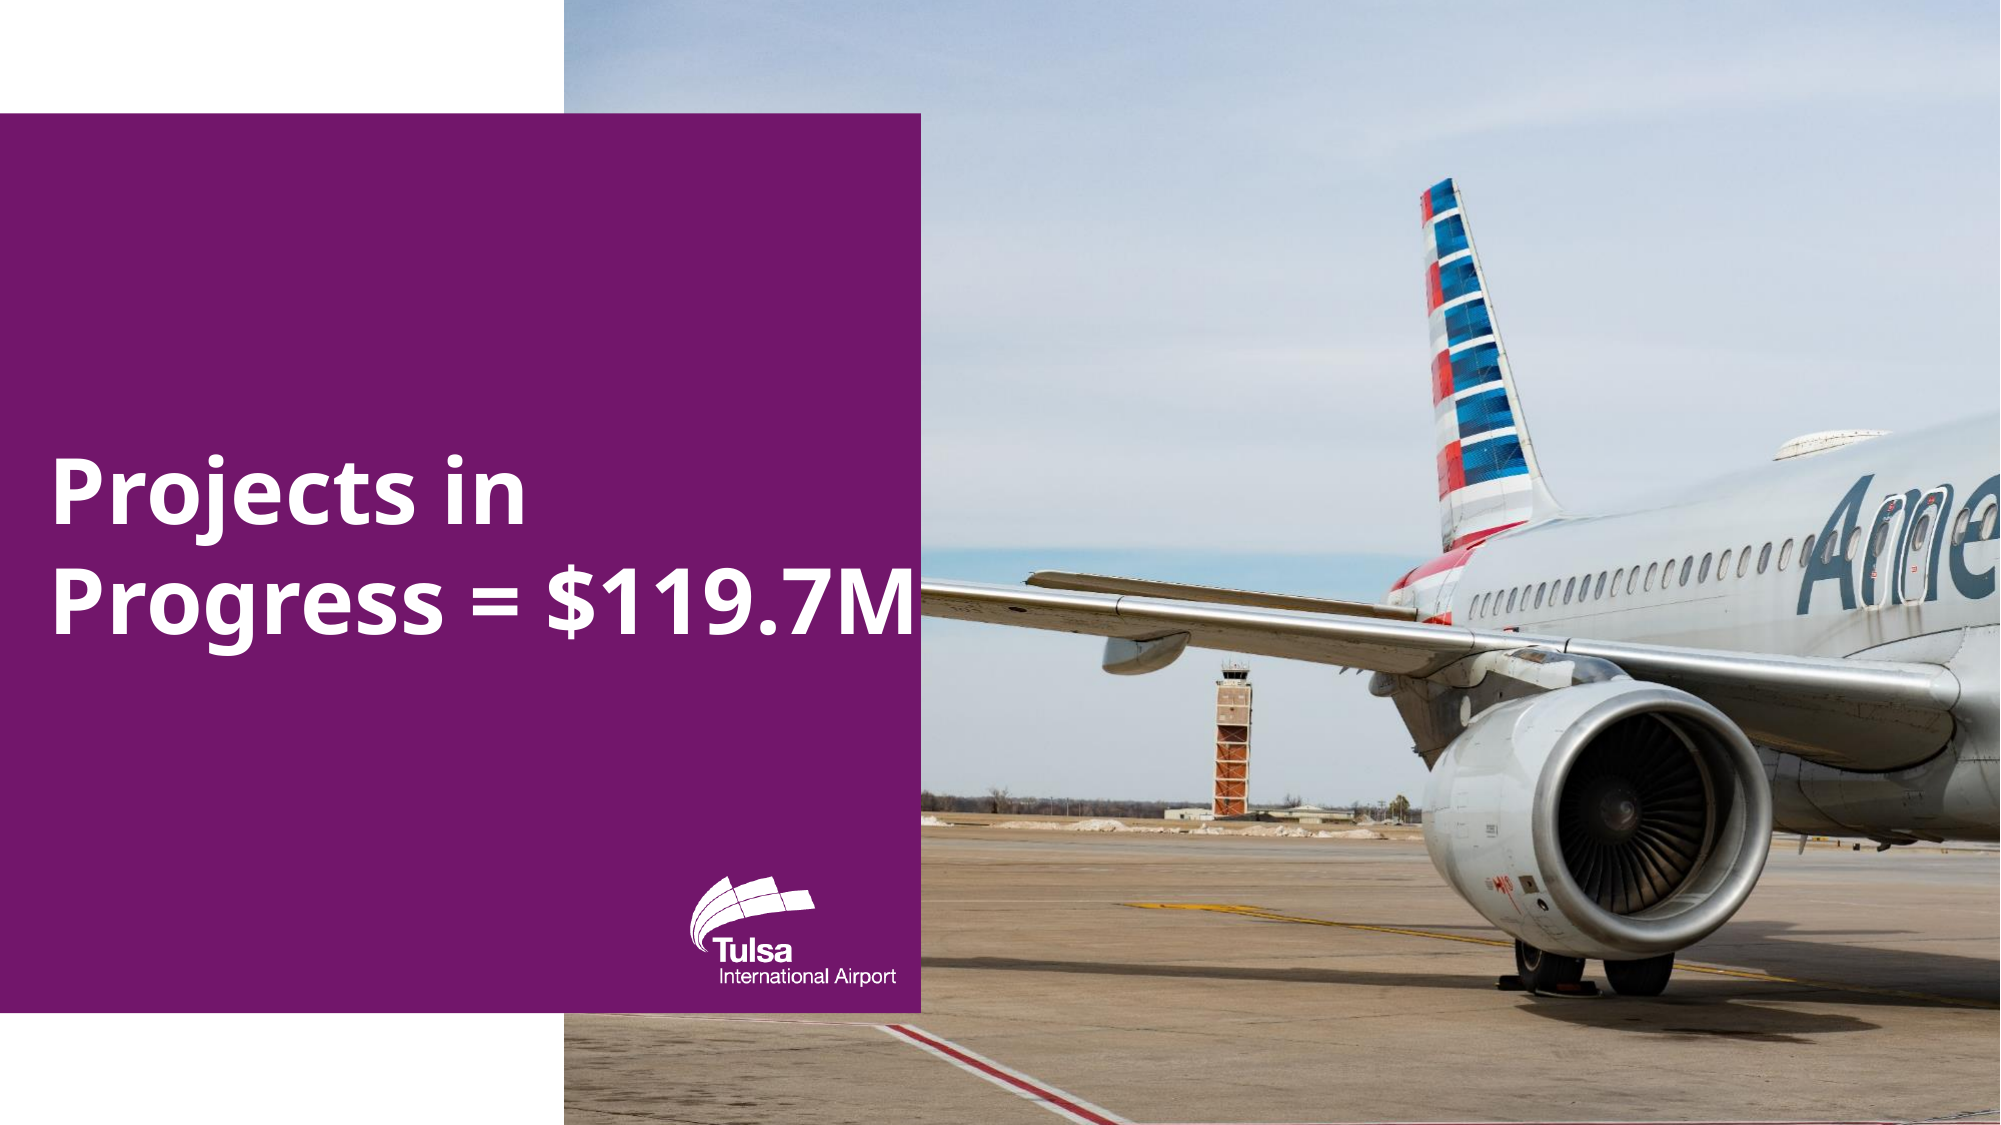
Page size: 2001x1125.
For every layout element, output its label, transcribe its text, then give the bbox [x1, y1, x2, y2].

picture [564, 0, 2000, 1125]
text_box [0, 112, 564, 1014]
text_box Projects in Progress = $119.7M [34, 425, 564, 661]
